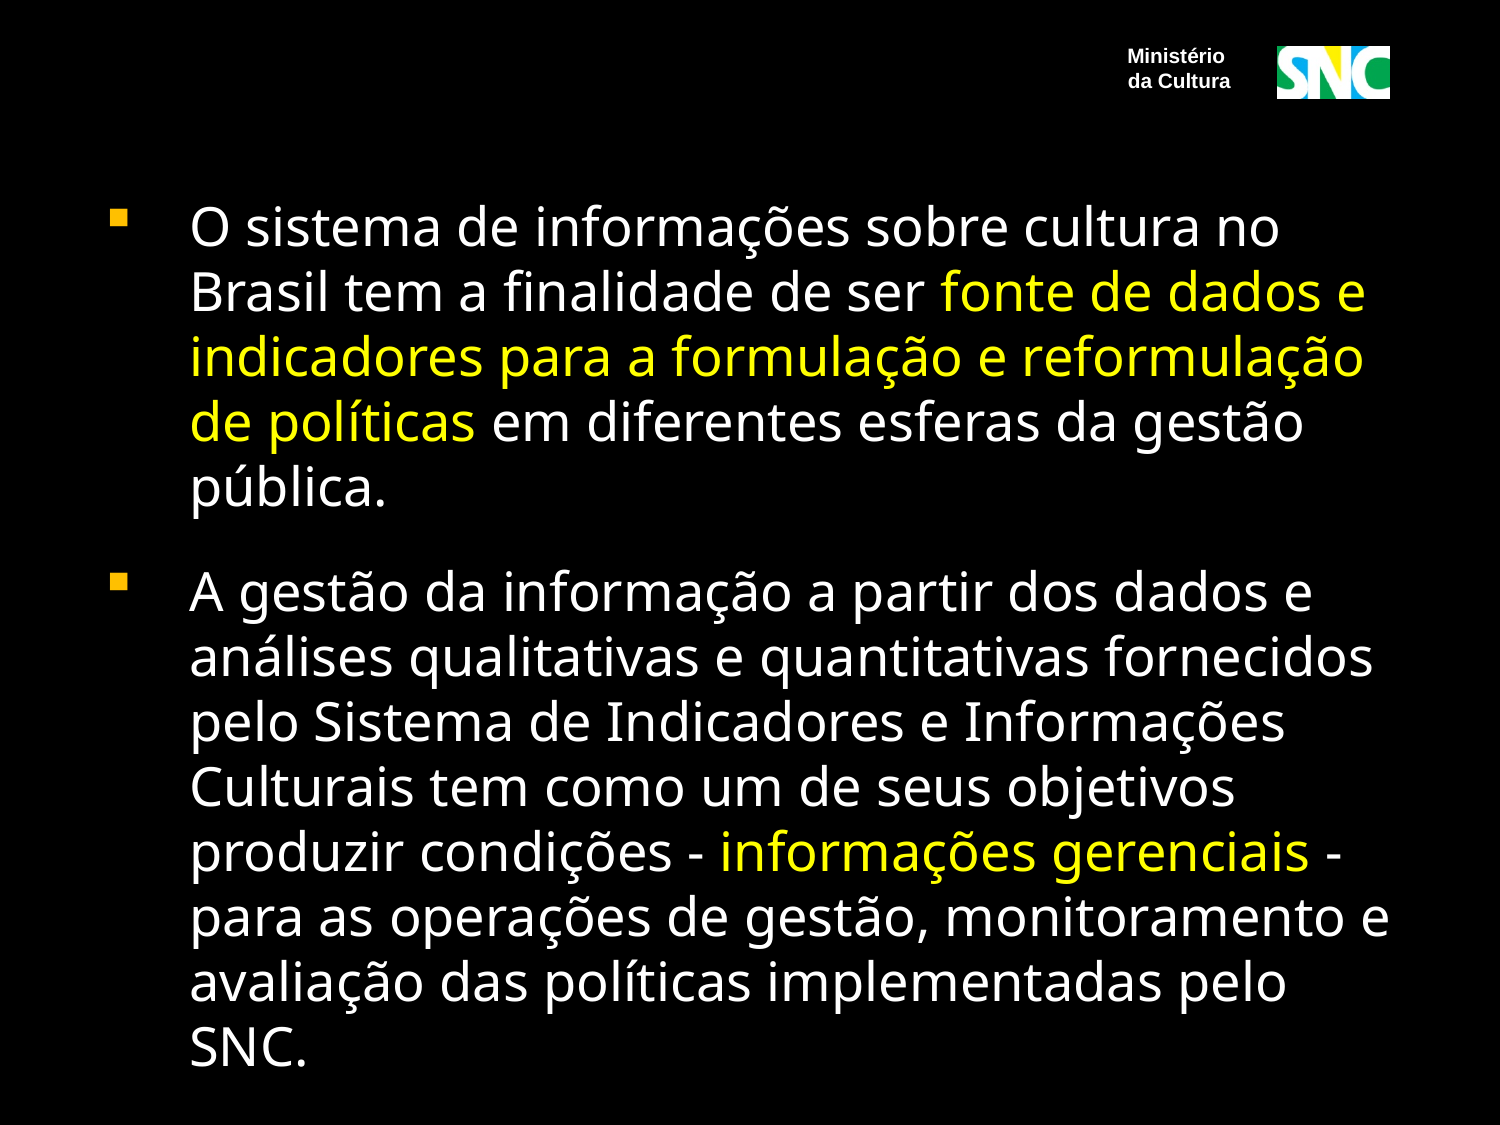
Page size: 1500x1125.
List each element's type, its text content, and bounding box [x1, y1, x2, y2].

text_box Ministério da Cultura [1113, 37, 1245, 101]
list O sistema de informações sobre cultura no Brasil tem a finalidade de ser fonte de dados e indicadores para a formulação e reformulação de políticas em diferentes esferas da gestão pública. A gestão da informação a partir dos dados e análises qualitativas e quantitativas fornecidos pelo Sistema de Indicadores e Informações Culturais tem como um de seus objetivos produzir condições - informações gerenciais - para as operações de gestão, monitoramento e avaliação das políticas implementadas pelo SNC. [93, 192, 1419, 1078]
picture [1276, 46, 1391, 100]
